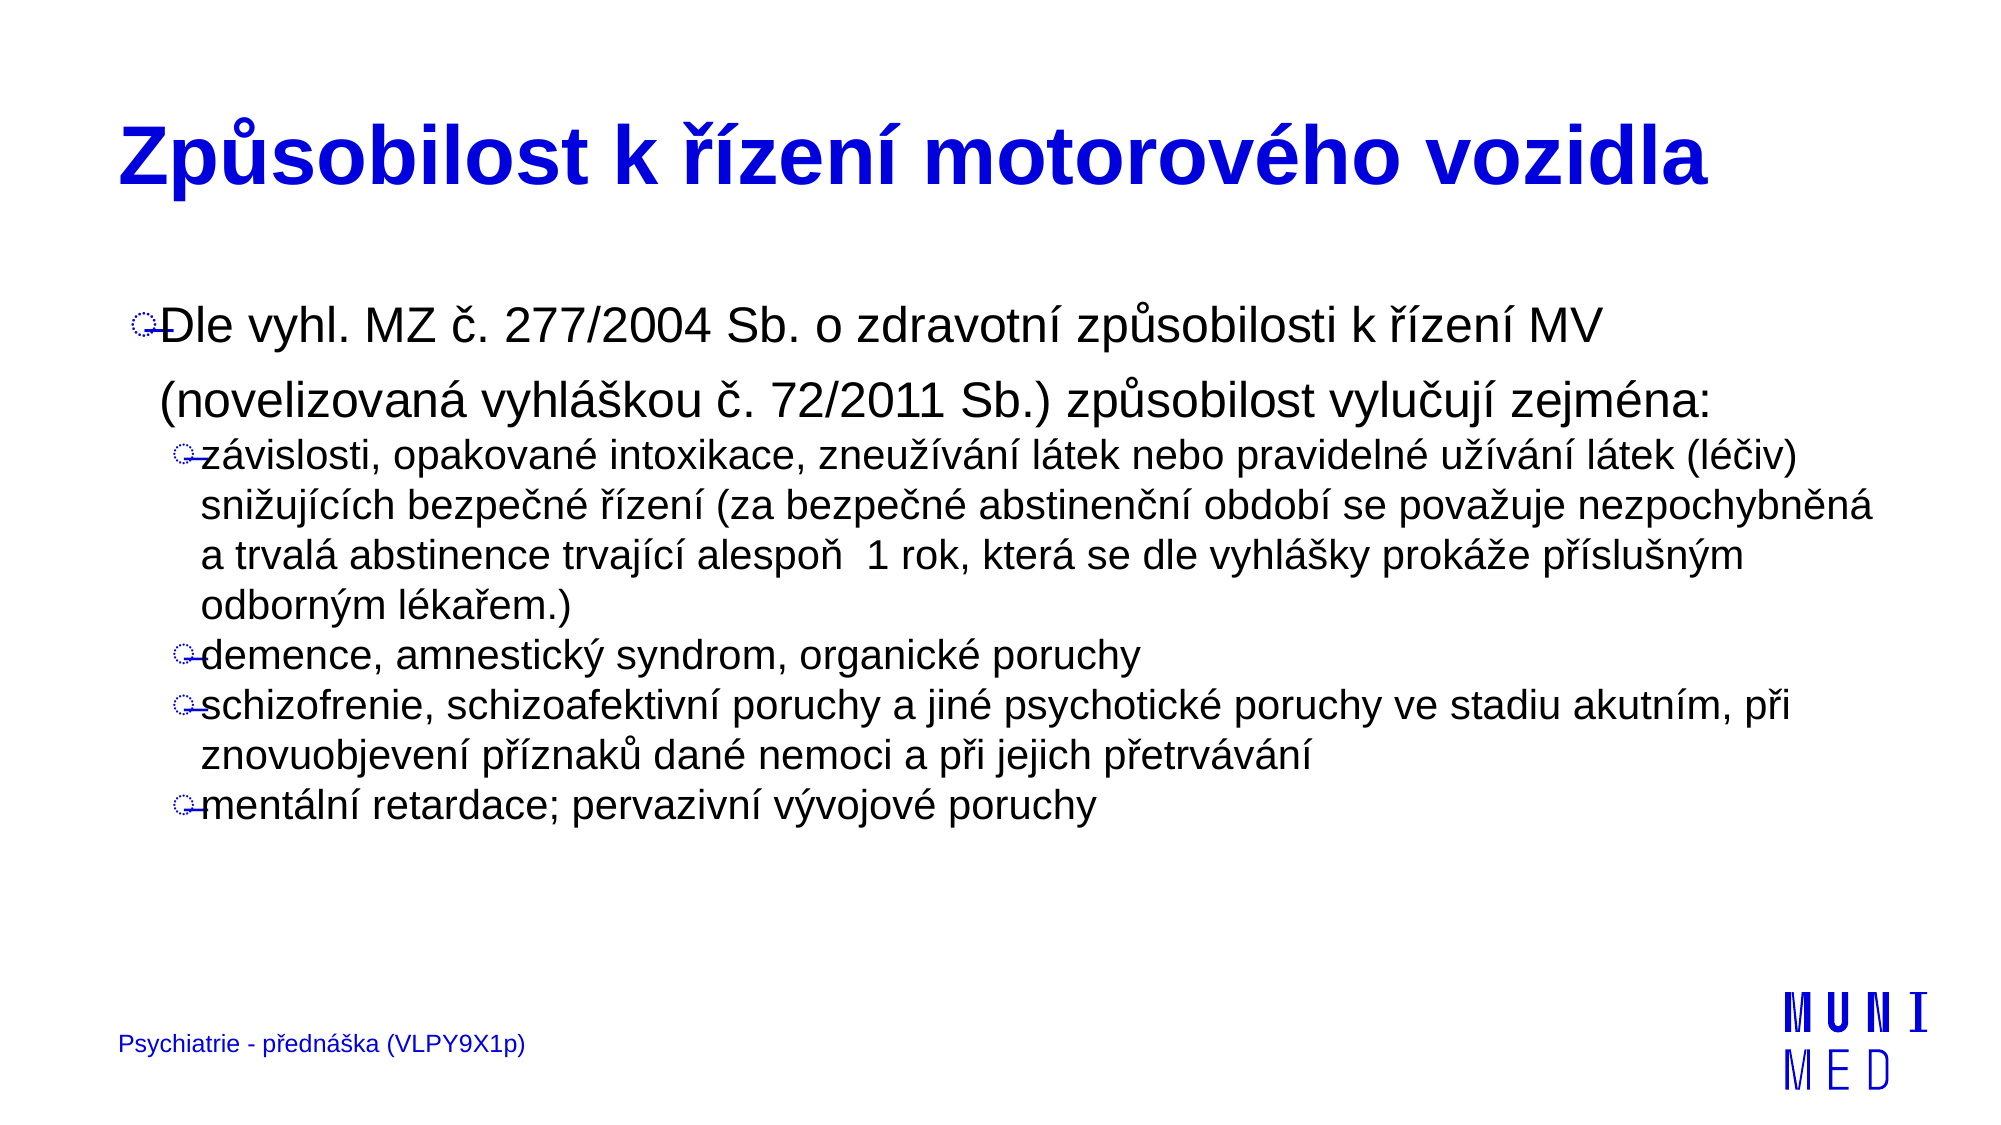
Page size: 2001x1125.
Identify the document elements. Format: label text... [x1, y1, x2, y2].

list Dle vyhl. MZ č. 277/2004 Sb. o zdravotní způsobilosti k řízení MV (novelizovaná vyhláškou č. 72/2011 Sb.) způsobilost vylučují zejména: závislosti, opakované intoxikace, zneužívání látek nebo pravidelné užívání látek (léčiv) snižujících bezpečné řízení (za bezpečné abstinenční období se považuje nezpochybněná a trvalá abstinence trvající alespoň 1 rok, která se dle vyhlášky prokáže příslušným odborným lékařem.) demence, amnestický syndrom, organické poruchy schizofrenie, schizoafektivní poruchy a jiné psychotické poruchy ve stadiu akutním, při znovuobjevení příznaků dané nemoci a při jejich přetrvávání mentální retardace; pervazivní vývojové poruchy [118, 277, 1883, 957]
title Způsobilost k řízení motorového vozidla [118, 118, 1883, 193]
footer Psychiatrie - přednáška (VLPY9X1p) [118, 1021, 1418, 1063]
